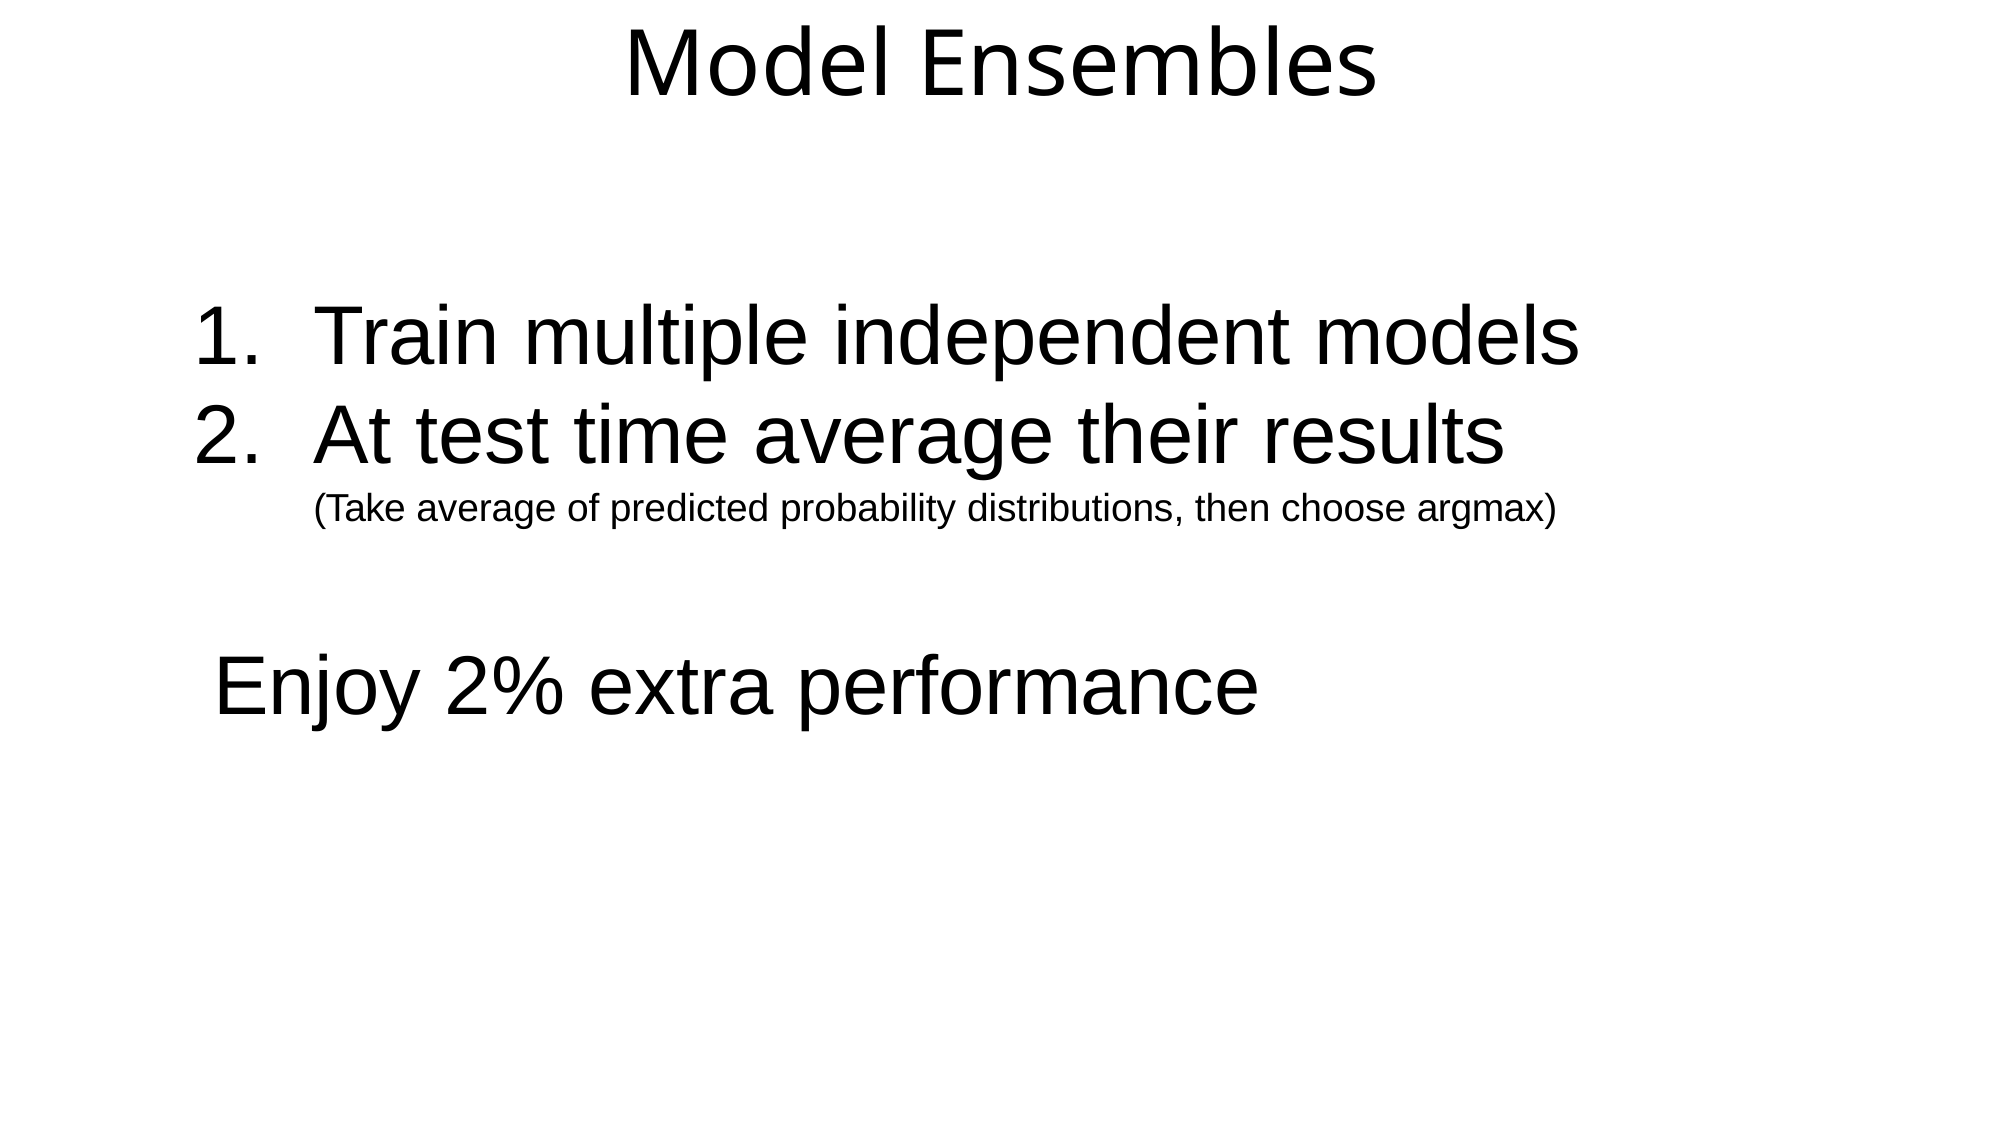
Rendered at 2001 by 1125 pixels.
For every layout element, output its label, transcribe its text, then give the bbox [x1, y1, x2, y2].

title Model Ensembles [0, 0, 2000, 153]
text_box Train multiple independent models At test time average their results (Take average of predicted probability distributions, then choose argmax) Enjoy 2% extra performance [191, 277, 1586, 731]
